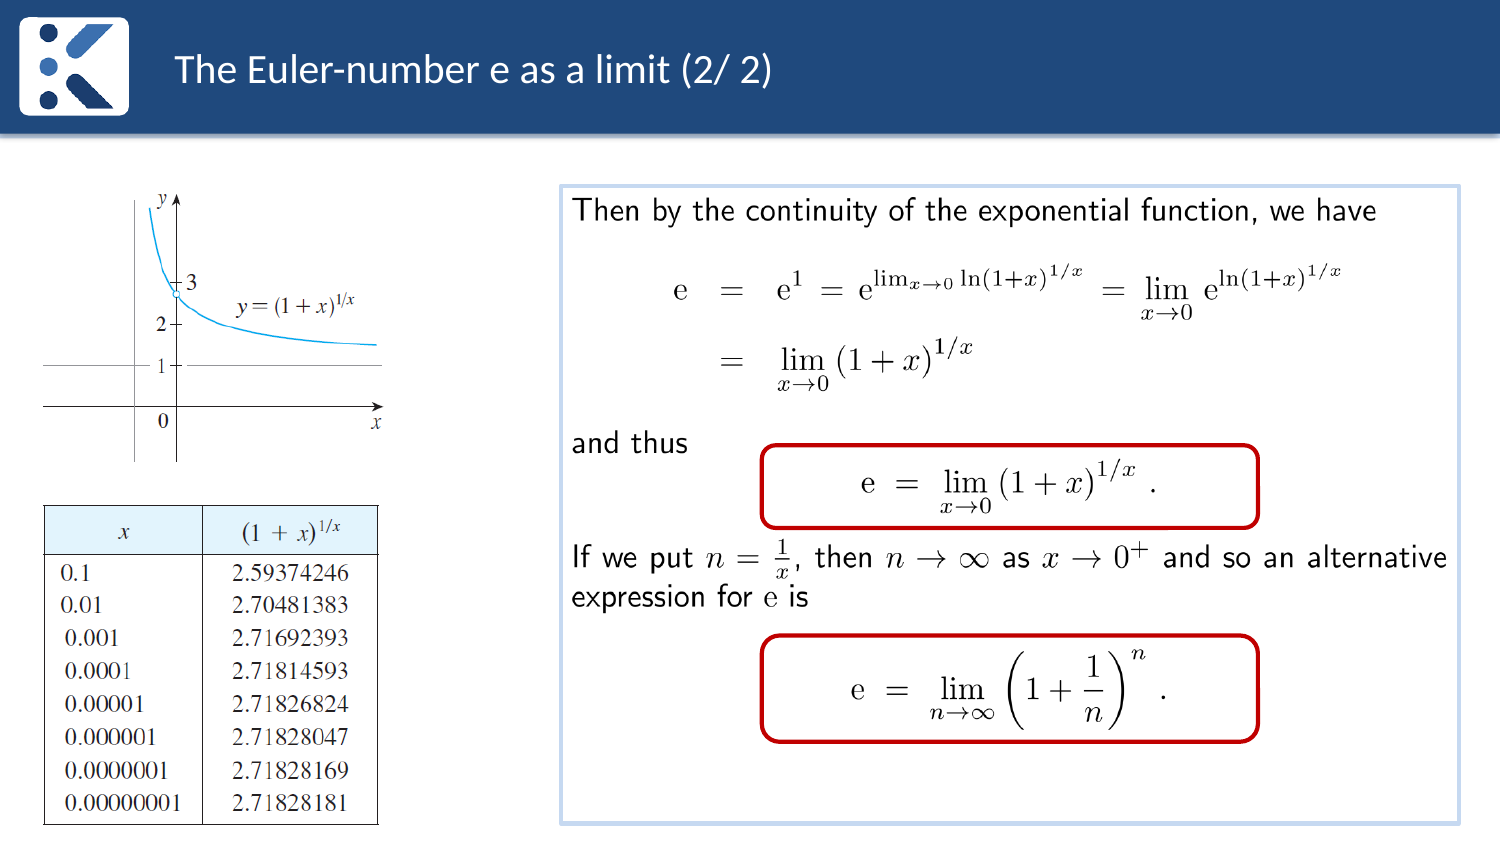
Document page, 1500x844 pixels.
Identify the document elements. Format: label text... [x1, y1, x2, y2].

text_box [559, 184, 1461, 826]
picture [27, 18, 122, 115]
picture [572, 197, 1446, 730]
picture [37, 498, 394, 832]
text_box [765, 738, 1255, 744]
title The Euler-number e as a limit (2/ 2) [159, 8, 1483, 126]
picture [37, 185, 394, 475]
